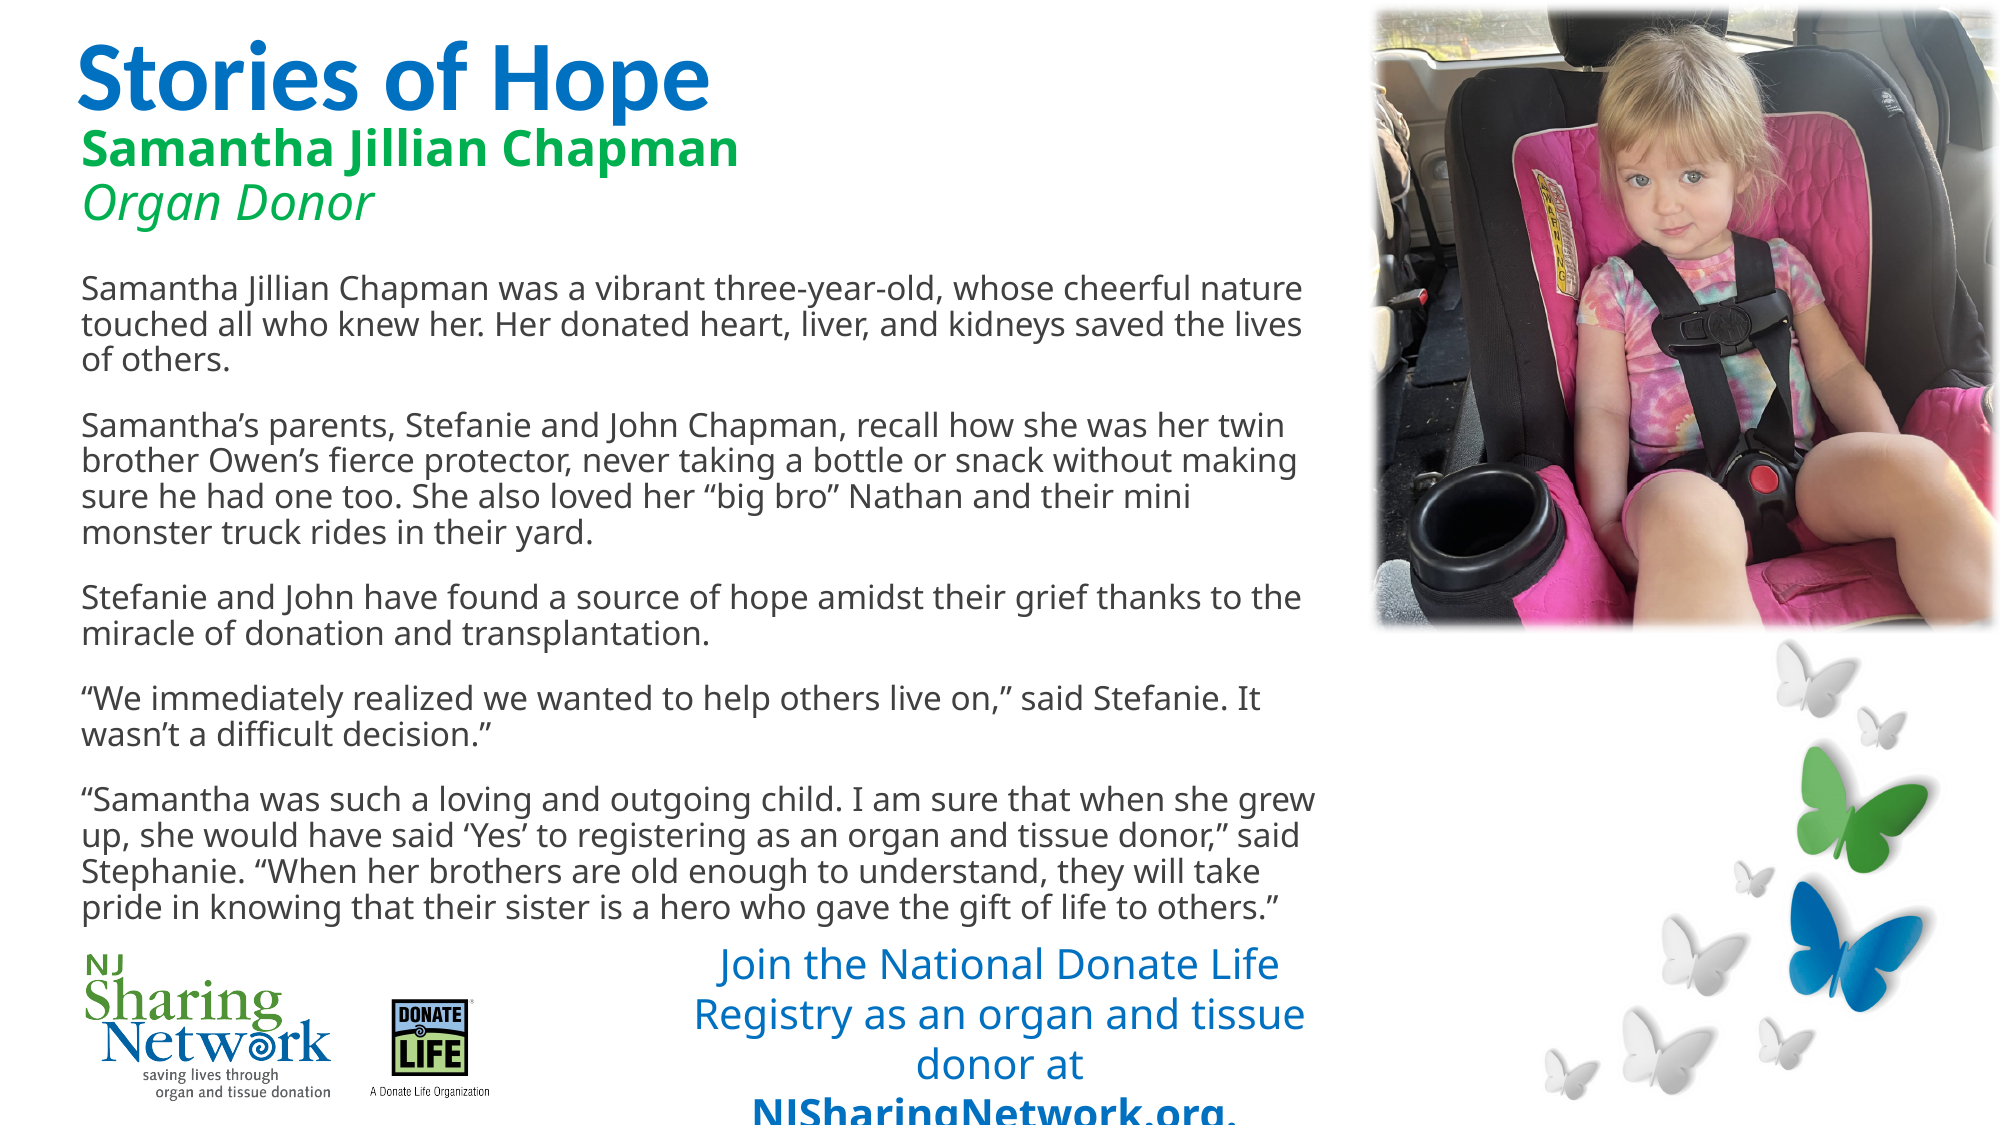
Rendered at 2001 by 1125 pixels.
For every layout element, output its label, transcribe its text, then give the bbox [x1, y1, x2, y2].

picture [60, 944, 356, 1110]
text_box Join the National Donate Life Registry as an organ and tissue donor at NJSharingNetwork.org. [673, 930, 1327, 1125]
text_box Stories of Hope [61, 2, 1368, 138]
picture [1360, 2, 2000, 1125]
picture [370, 999, 489, 1098]
text_box Samantha Jillian Chapman Organ Donor Samantha Jillian Chapman was a vibrant three-year-old, whose cheerful nature touched all who knew her. Her donated heart, liver, and kidneys saved the lives of others. Samantha’s parents, Stefanie and John Chapman, recall how she was her twin brother Owen’s fierce protector, never taking a bottle or snack without making sure he had one too. She also loved her “big bro” Nathan and their mini monster truck rides in their yard. Stefanie and John have found a source of hope amidst their grief thanks to the miracle of donation and transplantation. “We immediately realized we wanted to help others live on,” said Stefanie. It wasn’t a difficult decision.” “Samantha was such a loving and outgoing child. I am sure that when she grew up, she would have said ‘Yes’ to registering as an organ and tissue donor,” said Stephanie. “When her brothers are old enough to understand, they will take pride in knowing that their sister is a hero who gave the gift of life to others.” [51, 115, 1334, 906]
